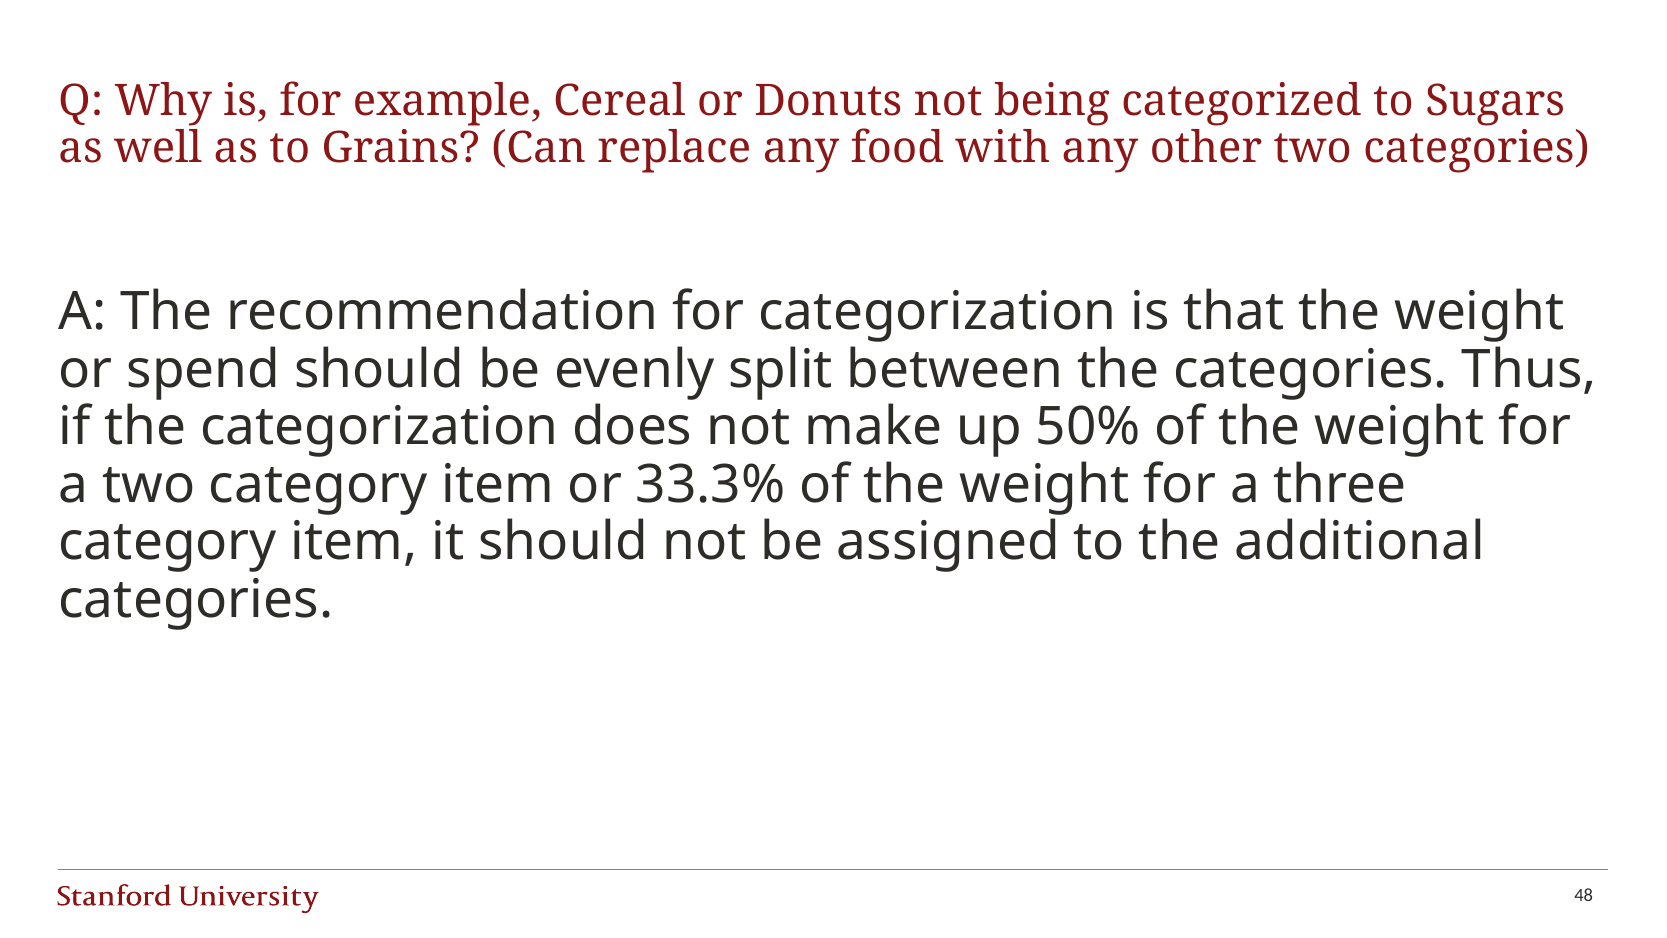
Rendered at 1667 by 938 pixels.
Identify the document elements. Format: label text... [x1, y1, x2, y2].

slide_number 48 [1233, 868, 1609, 919]
picture [42, 870, 334, 927]
title Q: Why is, for example, Cereal or Donuts not being categorized to Sugars as well as to Grains? (Can replace any food with any other two categories) [58, 49, 1609, 200]
list A: The recommendation for categorization is that the weight or spend should be evenly split between the categories. Thus, if the categorization does not make up 50% of the weight for a two category item or 33.3% of the weight for a three category item, it should not be assigned to the additional categories. [58, 218, 1609, 845]
